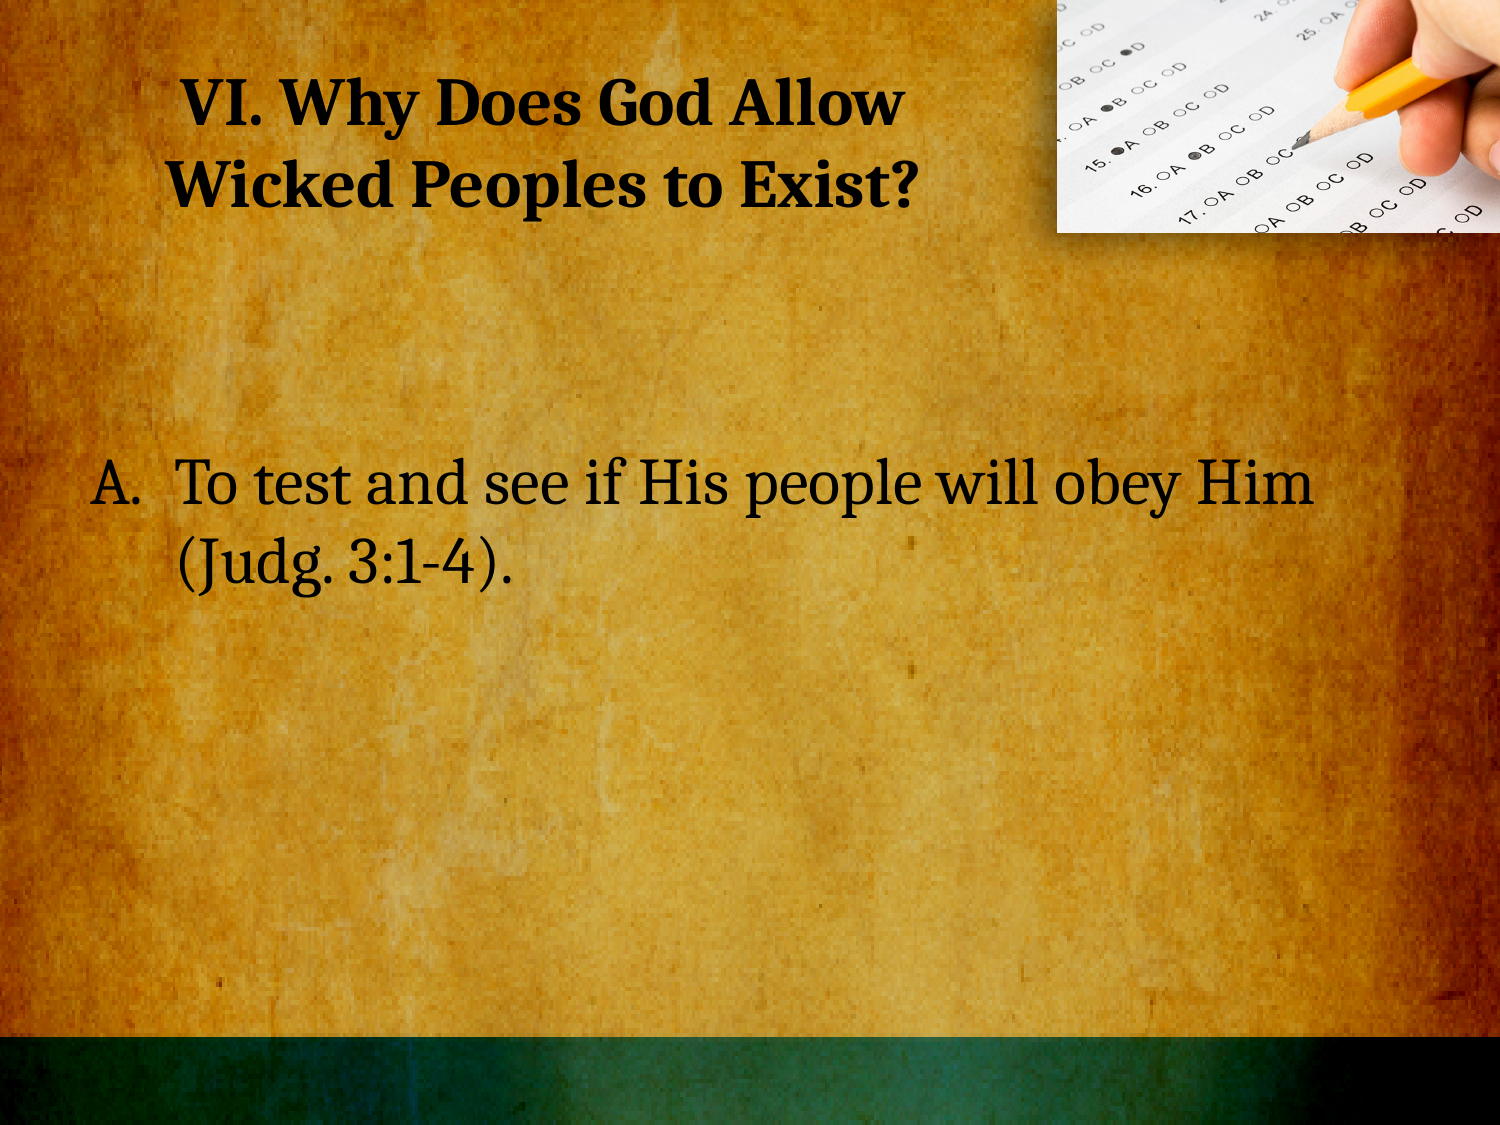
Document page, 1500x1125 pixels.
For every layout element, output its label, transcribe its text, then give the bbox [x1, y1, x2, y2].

list To test and see if His people will obey Him (Judg. 3:1-4). [75, 429, 1425, 1005]
picture [0, 0, 1500, 1125]
title VI. Why Does God Allow Wicked Peoples to Exist? [75, 45, 1013, 233]
